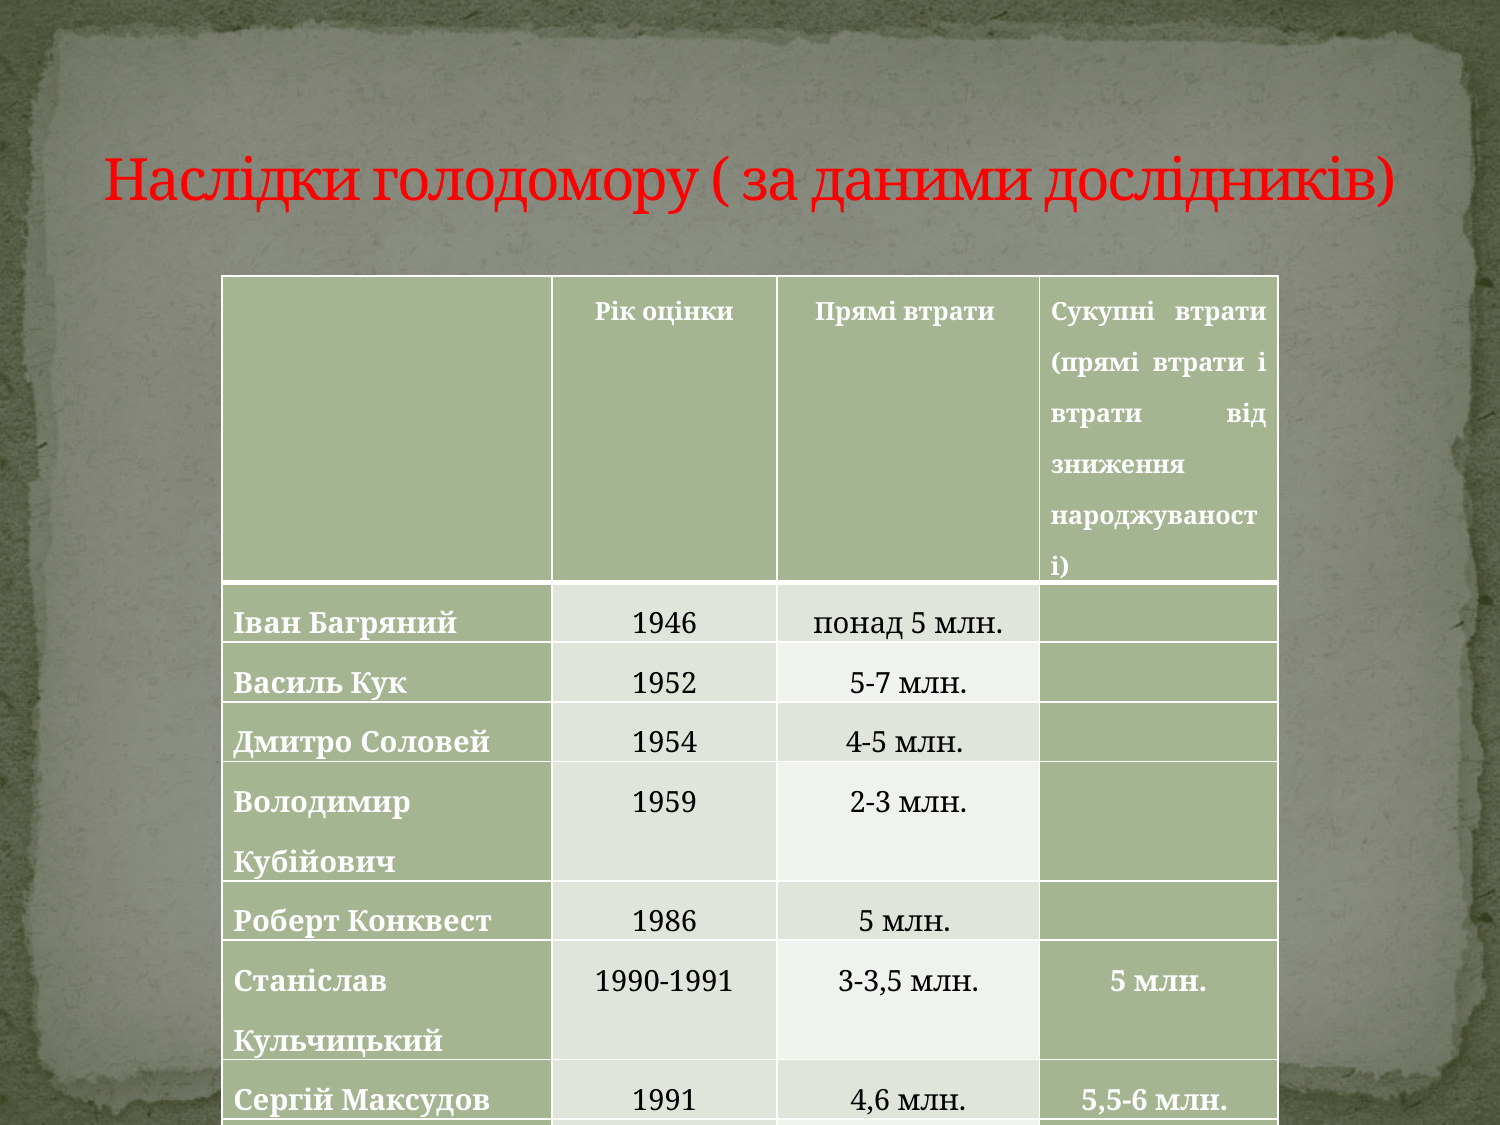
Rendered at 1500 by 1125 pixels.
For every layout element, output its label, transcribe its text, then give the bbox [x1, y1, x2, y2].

table_cell 4-5 млн. [778, 703, 1039, 761]
table_cell 1954 [553, 703, 776, 761]
table_cell Стівен Віткрофт [223, 1120, 551, 1125]
table_cell 1990-1991 [553, 941, 776, 1059]
table_cell 4,6 млн. [778, 1060, 1039, 1118]
table_cell 1946 [553, 585, 776, 641]
table_header Рік оцінки [553, 277, 776, 580]
table_cell 3-3,5 млн. [778, 941, 1039, 1059]
table_cell понад 5 млн. [778, 585, 1039, 641]
table_header Прямі втрати [778, 277, 1039, 580]
table_cell [1040, 703, 1277, 761]
table_cell Іван Багряний [223, 585, 551, 641]
table_cell Дмитро Соловей [223, 703, 551, 761]
table_cell Роберт Конквест [223, 882, 551, 939]
table_header Сукупні втрати (прямі втрати і втрати від зниження народжуваності) [1040, 277, 1277, 580]
table_cell 1959 [553, 762, 776, 880]
table_cell 1952 [553, 643, 776, 701]
table_cell Сергій Максудов [223, 1060, 551, 1118]
table_cell 1986 [553, 882, 776, 939]
table_cell 5-7 млн. [778, 643, 1039, 701]
table_cell 5 млн. [1040, 941, 1277, 1059]
table_cell [1040, 643, 1277, 701]
table_cell 3-3,5 млн. [778, 1120, 1039, 1125]
table_cell [1040, 882, 1277, 939]
table_cell 5,5-6 млн. [1040, 1060, 1277, 1118]
table_cell 5 млн. [778, 882, 1039, 939]
table_header [223, 277, 551, 580]
table_cell Станіслав Кульчицький [223, 941, 551, 1059]
table_cell [1040, 762, 1277, 880]
title Наслідки голодомору ( за даними дослідників) [74, 24, 1425, 225]
table_cell 2-3 млн. [778, 762, 1039, 880]
table_cell 1991 [553, 1060, 776, 1118]
table_cell Володимир Кубійович [223, 762, 551, 880]
table_cell 2001 [553, 1120, 776, 1125]
table_cell Василь Кук [223, 643, 551, 701]
table_cell [1040, 585, 1277, 641]
table_cell [1040, 1120, 1277, 1125]
